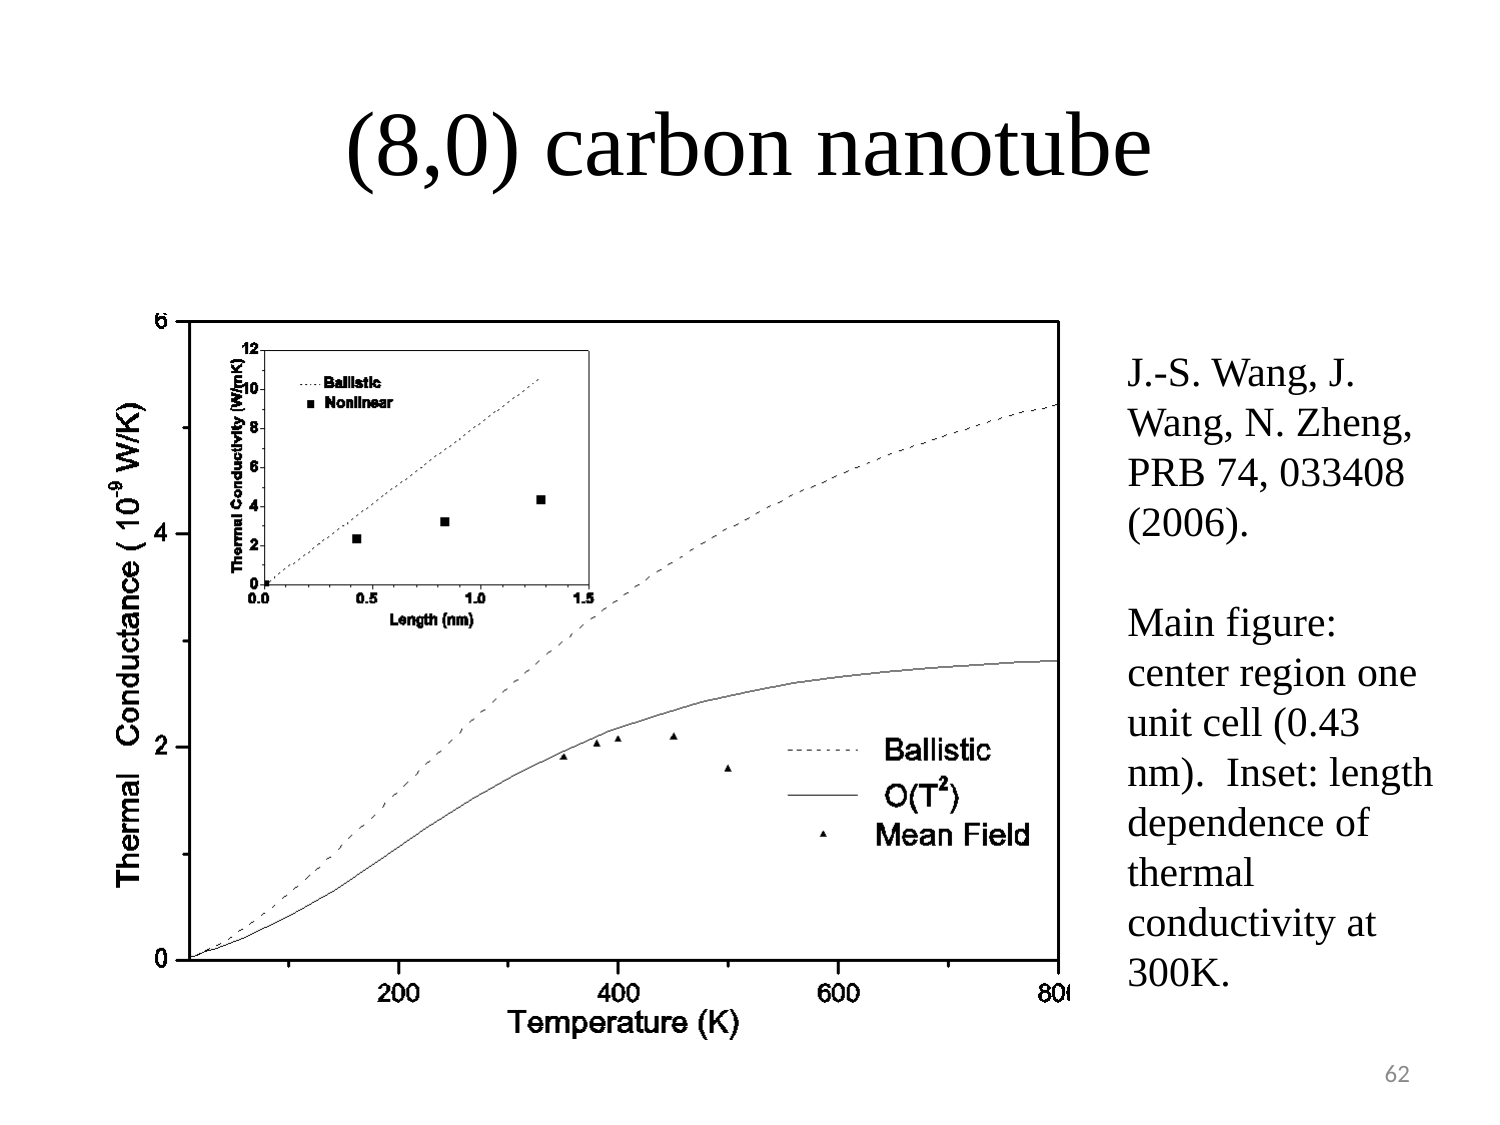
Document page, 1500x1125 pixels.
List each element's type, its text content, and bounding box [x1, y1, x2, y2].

slide_number 62 [1074, 1042, 1425, 1103]
title (8,0) carbon nanotube [75, 45, 1425, 233]
picture [107, 313, 1071, 1043]
text_box J.-S. Wang, J. Wang, N. Zheng, PRB 74, 033408 (2006). Main figure: center region one unit cell (0.43 nm). Inset: length dependence of thermal conductivity at 300K. [1112, 337, 1463, 1003]
